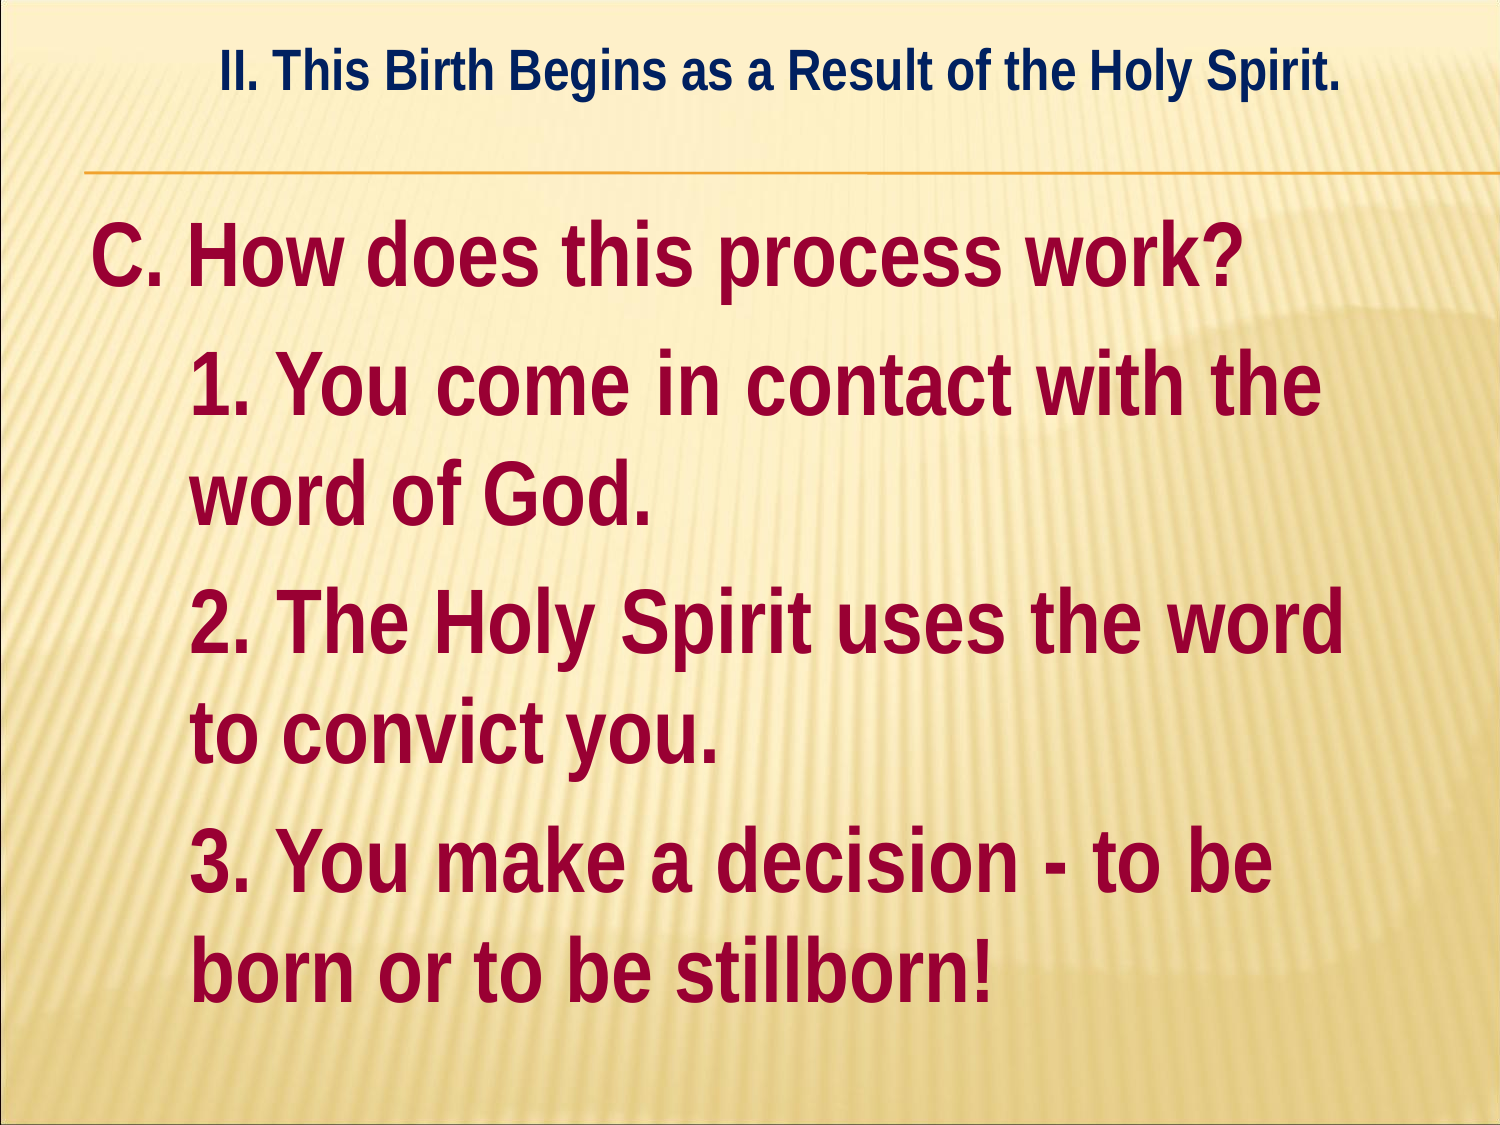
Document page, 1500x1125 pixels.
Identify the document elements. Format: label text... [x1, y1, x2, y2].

list C. How does this process work? 1. You come in contact with the word of God. 2. The Holy Spirit uses the word to convict you. 3. You make a decision - to be born or to be stillborn! [75, 187, 1425, 1075]
picture [0, 0, 1500, 1125]
text_box II. This Birth Begins as a Result of the Holy Spirit. [137, 24, 1425, 110]
